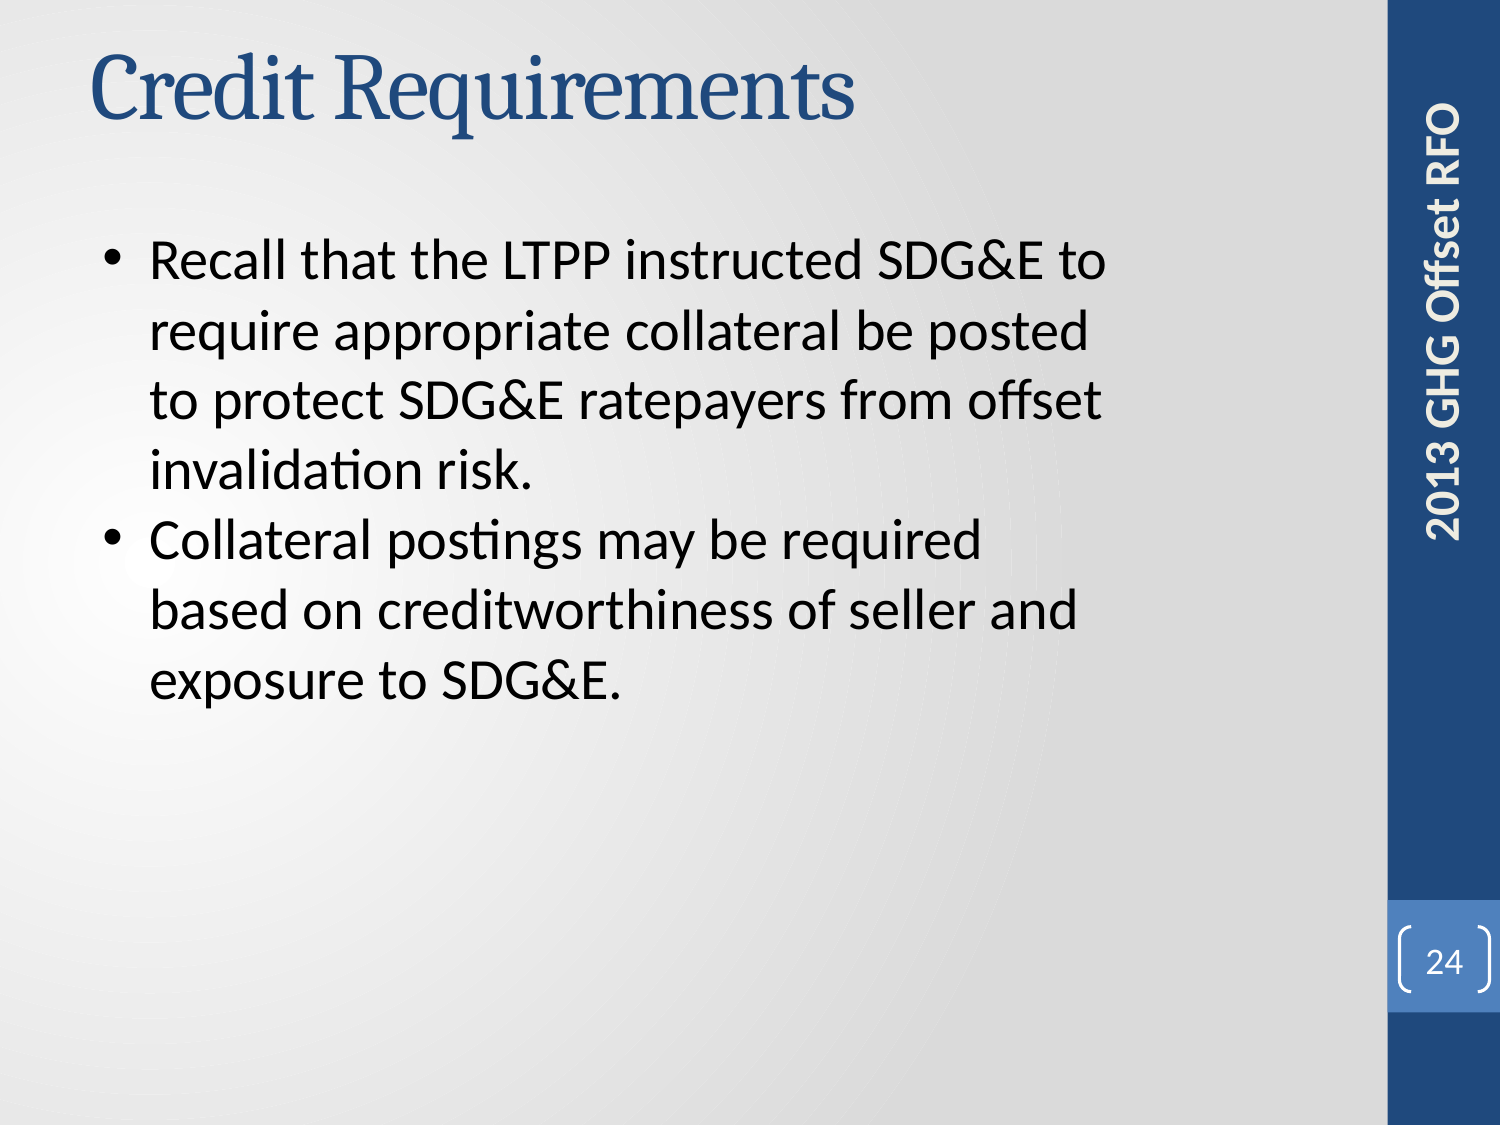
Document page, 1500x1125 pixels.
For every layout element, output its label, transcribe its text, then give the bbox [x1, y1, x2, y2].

text_box Recall that the LTPP instructed SDG&E to require appropriate collateral be posted to protect SDG&E ratepayers from offset invalidation risk. Collateral postings may be required based on creditworthiness of seller and exposure to SDG&E. [87, 214, 1150, 719]
text_box 2013 GHG Offset RFO [1408, 87, 1469, 625]
slide_number 24 [1397, 925, 1492, 994]
title Credit Requirements [75, 0, 1325, 163]
